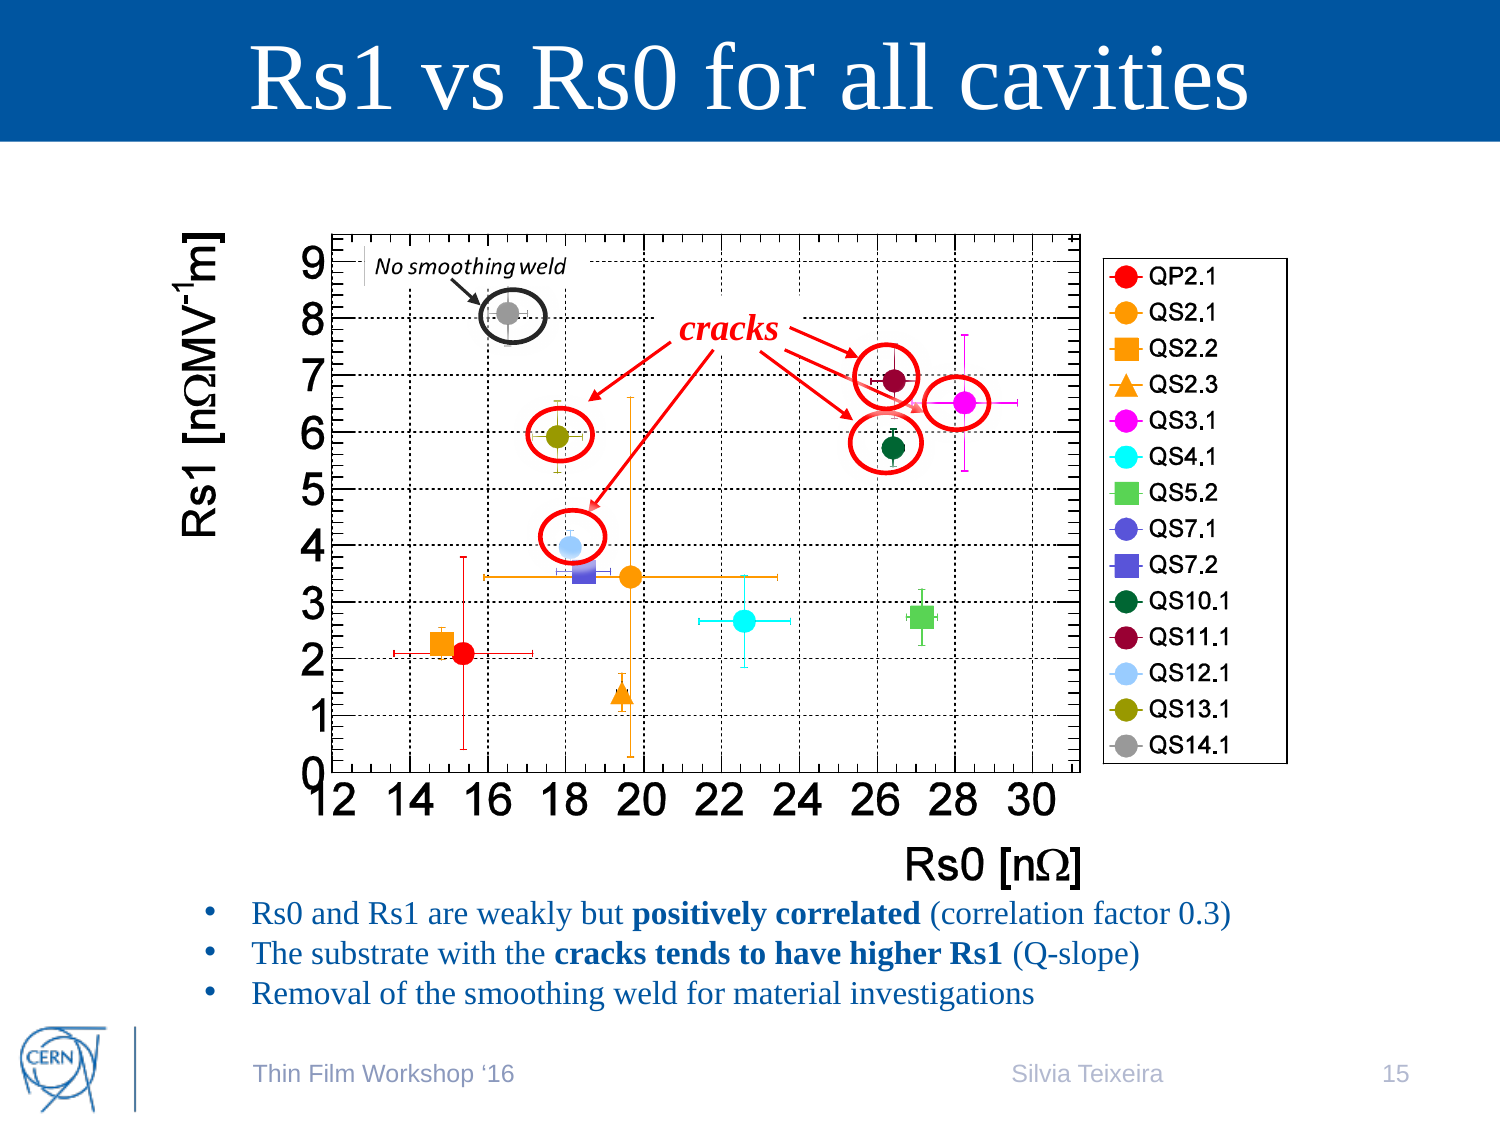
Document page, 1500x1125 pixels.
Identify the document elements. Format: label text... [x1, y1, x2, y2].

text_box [450, 278, 481, 306]
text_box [759, 350, 776, 421]
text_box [789, 327, 859, 358]
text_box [587, 349, 714, 513]
title Rs1 vs Rs0 for all cavities [0, 0, 1500, 142]
footer Silvia Teixeira [850, 1042, 1326, 1103]
text_box Rs0 and Rs1 are weakly but positively correlated (correlation factor 0.3) The substrate with the cracks tends to have higher Rs1 (Q-slope) Removal of the smoothing weld for material investigations [189, 949, 1311, 1019]
picture [359, 241, 590, 296]
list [158, 109, 1311, 939]
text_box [784, 349, 925, 413]
slide_number 15 [1342, 1042, 1425, 1103]
